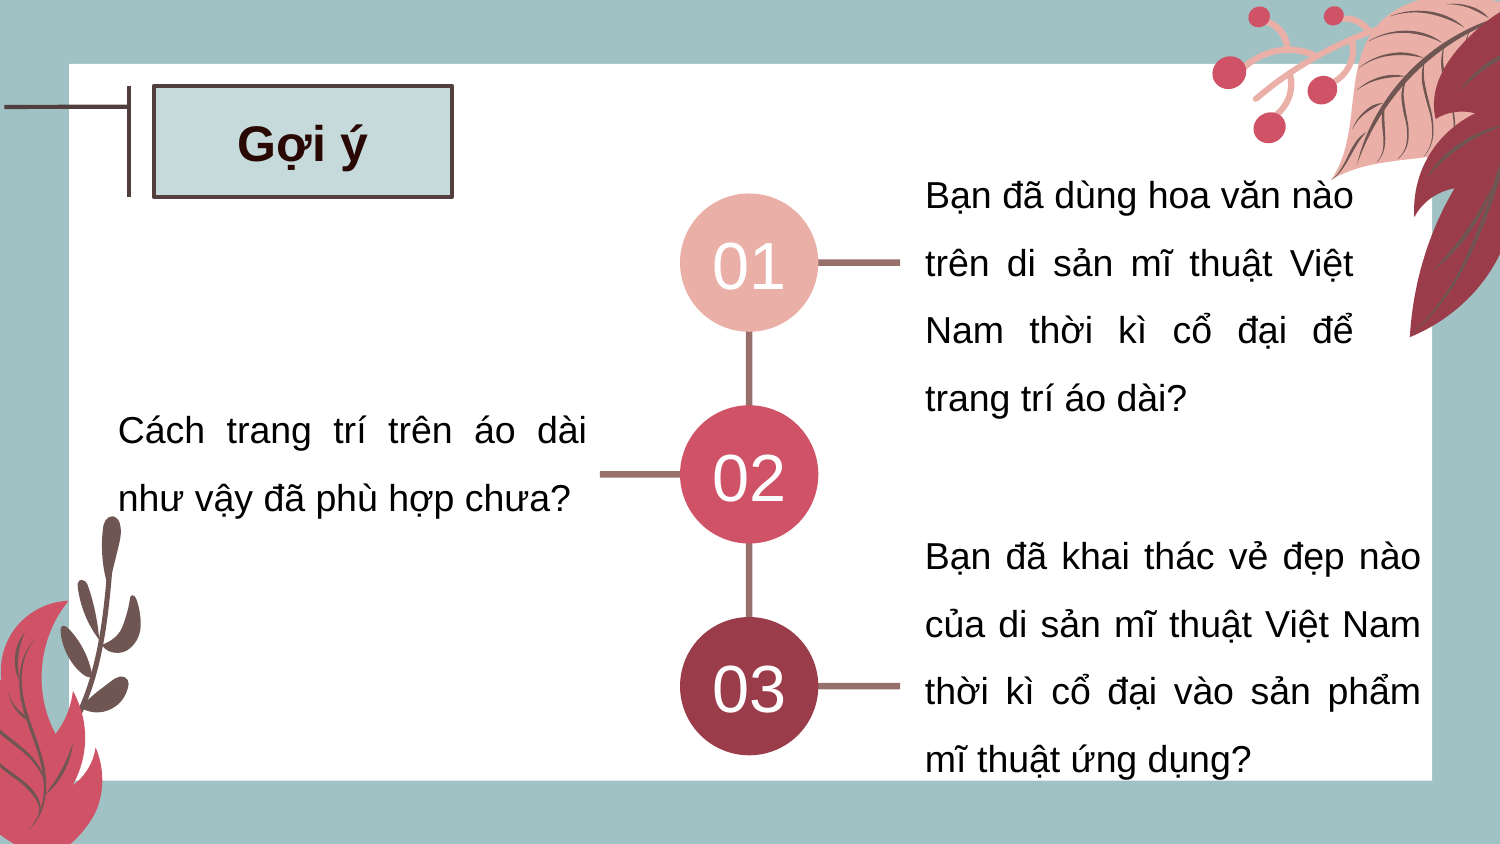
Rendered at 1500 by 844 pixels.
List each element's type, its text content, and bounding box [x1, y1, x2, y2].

text_box Bạn đã dùng hoa văn nào trên di sản mĩ thuật Việt Nam thời kì cổ đại để trang trí áo dài? [910, 141, 1369, 427]
text_box Bạn đã khai thác vẻ đẹp nào của di sản mĩ thuật Việt Nam thời kì cổ đại vào sản phẩm mĩ thuật ứng dụng? [910, 502, 1437, 788]
text_box Cách trang trí trên áo dài như vậy đã phù hợp chưa? [103, 376, 594, 527]
text_box Gợi ý [4, 85, 131, 197]
text_box Gợi ý [152, 84, 454, 199]
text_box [599, 193, 901, 756]
